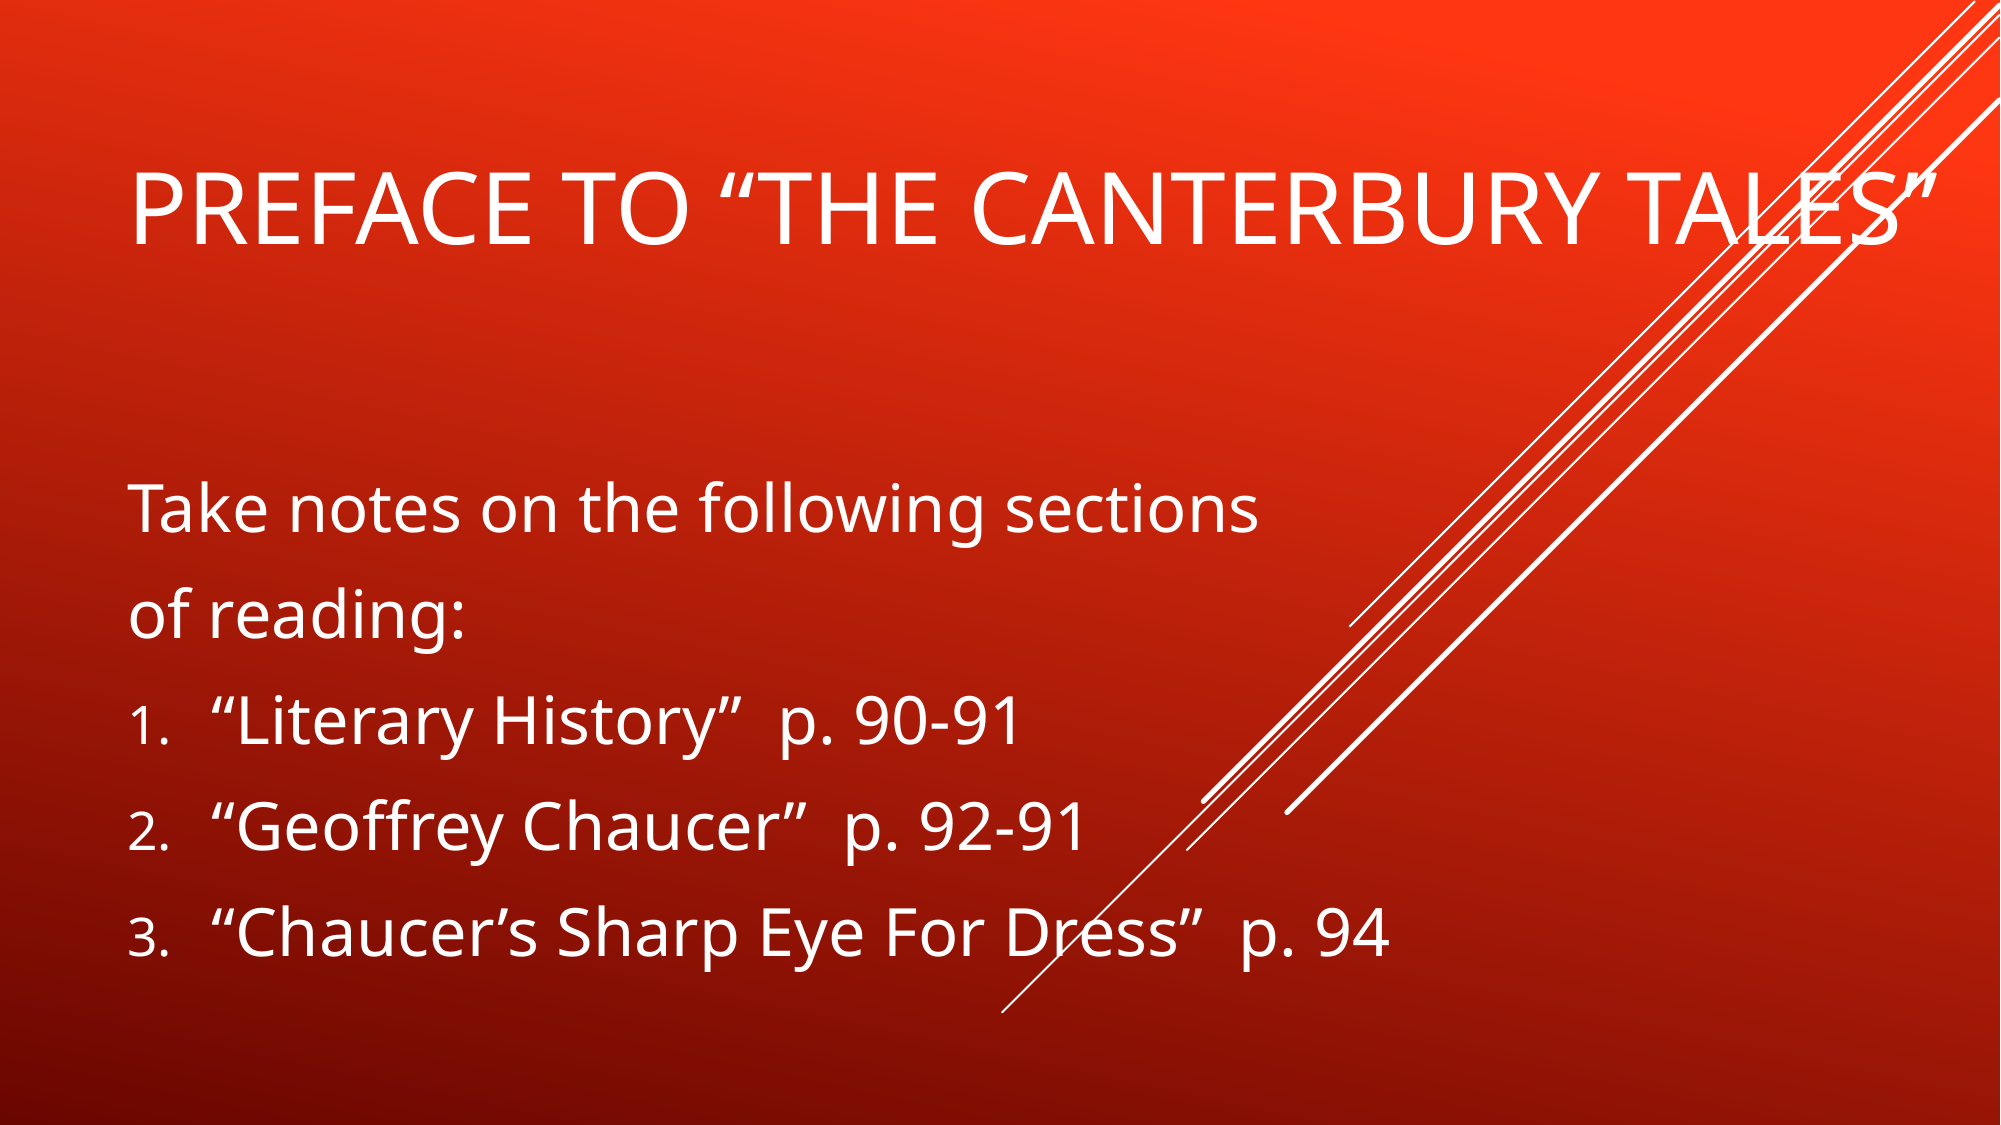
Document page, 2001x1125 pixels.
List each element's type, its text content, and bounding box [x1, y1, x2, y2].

title Preface to “The Canterbury Tales” [112, 112, 1985, 272]
subtitle Take notes on the following sections of reading: “Literary History” p. 90-91 “Geoffrey Chaucer” p. 92-91 “Chaucer’s Sharp Eye For Dress” p. 94 [112, 458, 1740, 1020]
